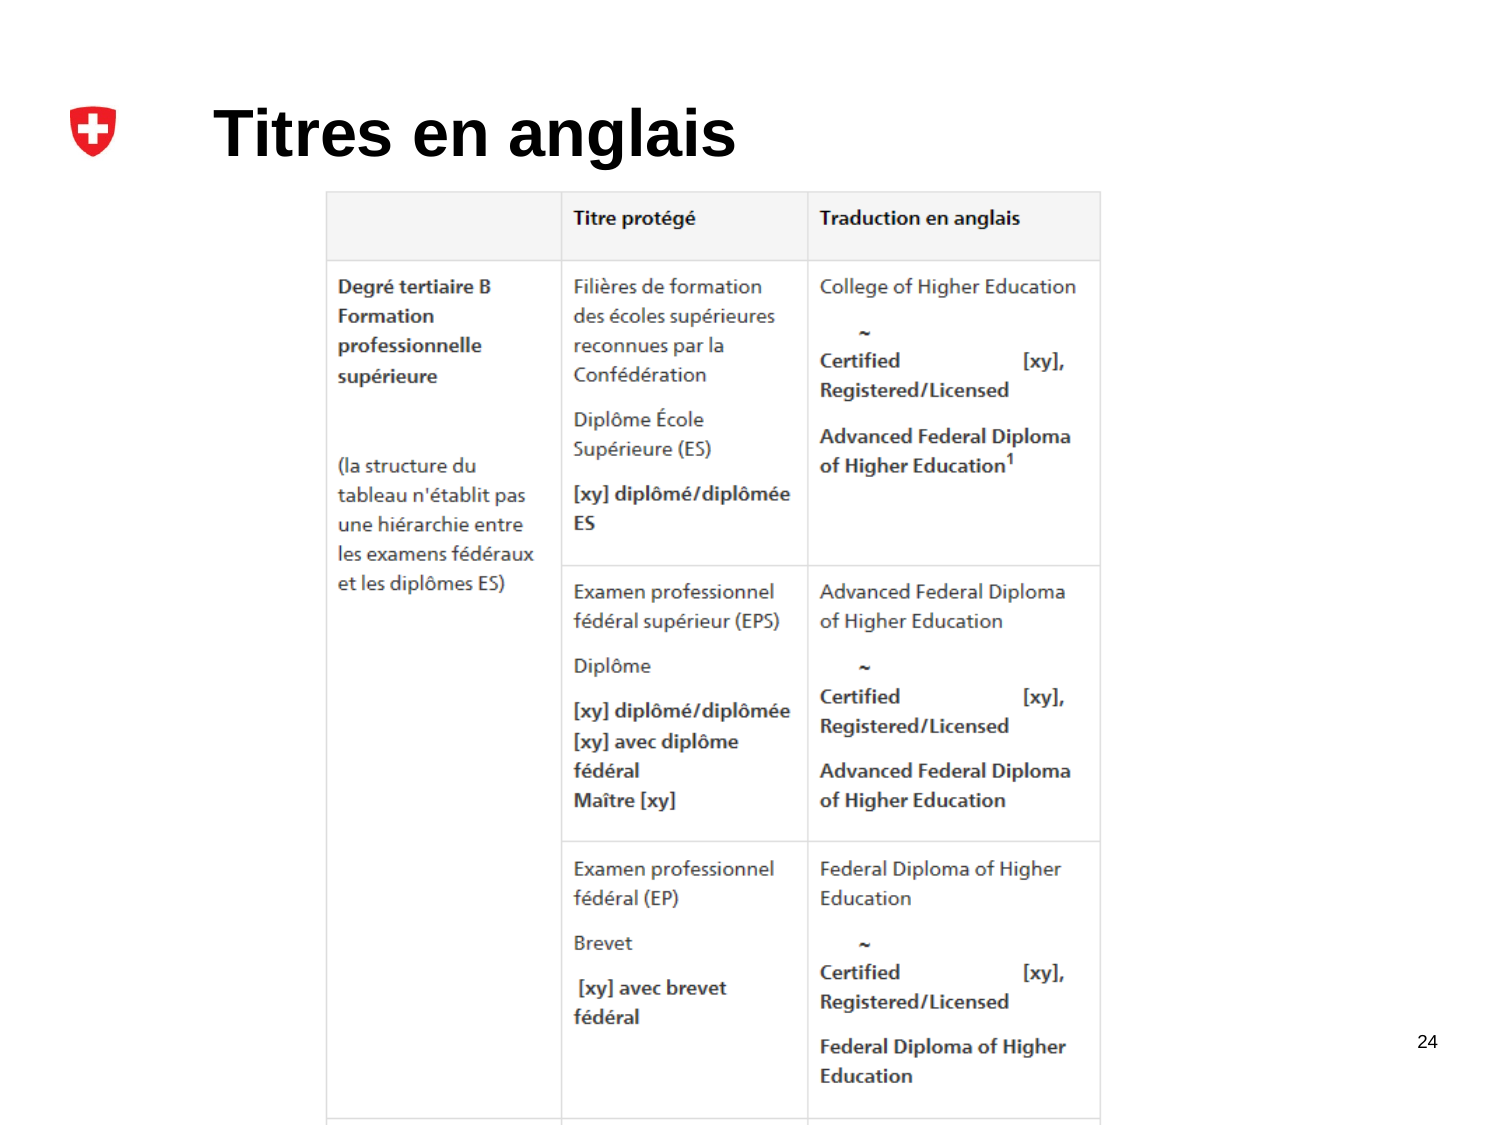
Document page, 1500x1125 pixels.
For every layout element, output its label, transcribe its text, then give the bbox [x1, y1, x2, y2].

title Titres en anglais [199, 82, 1231, 200]
picture [70, 105, 119, 163]
slide_number 24 [1116, 1019, 1454, 1080]
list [318, 183, 1111, 1125]
